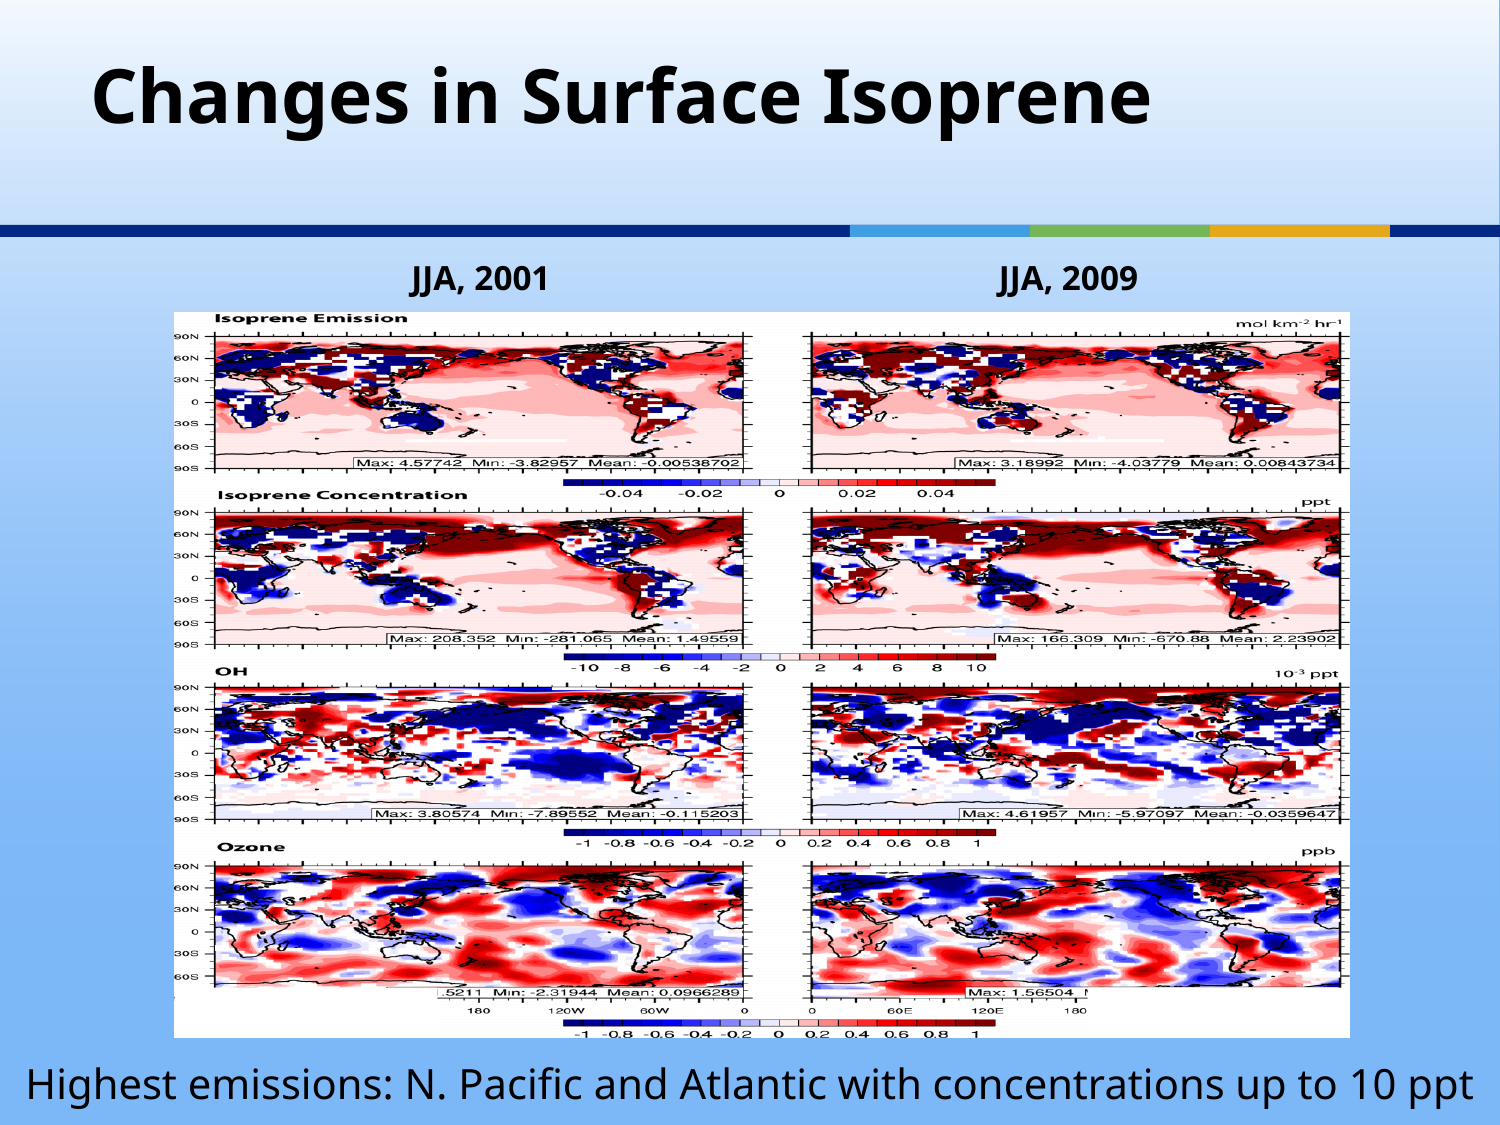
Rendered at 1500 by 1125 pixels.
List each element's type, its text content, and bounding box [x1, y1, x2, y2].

title Changes in Surface Isoprene [75, 0, 1425, 188]
text_box JJA, 2001 [187, 249, 774, 305]
text_box Highest emissions: N. Pacific and Atlantic with concentrations up to 10 ppt [0, 1050, 1500, 1115]
text_box JJA, 2009 [774, 249, 1363, 305]
picture [174, 311, 1351, 1039]
